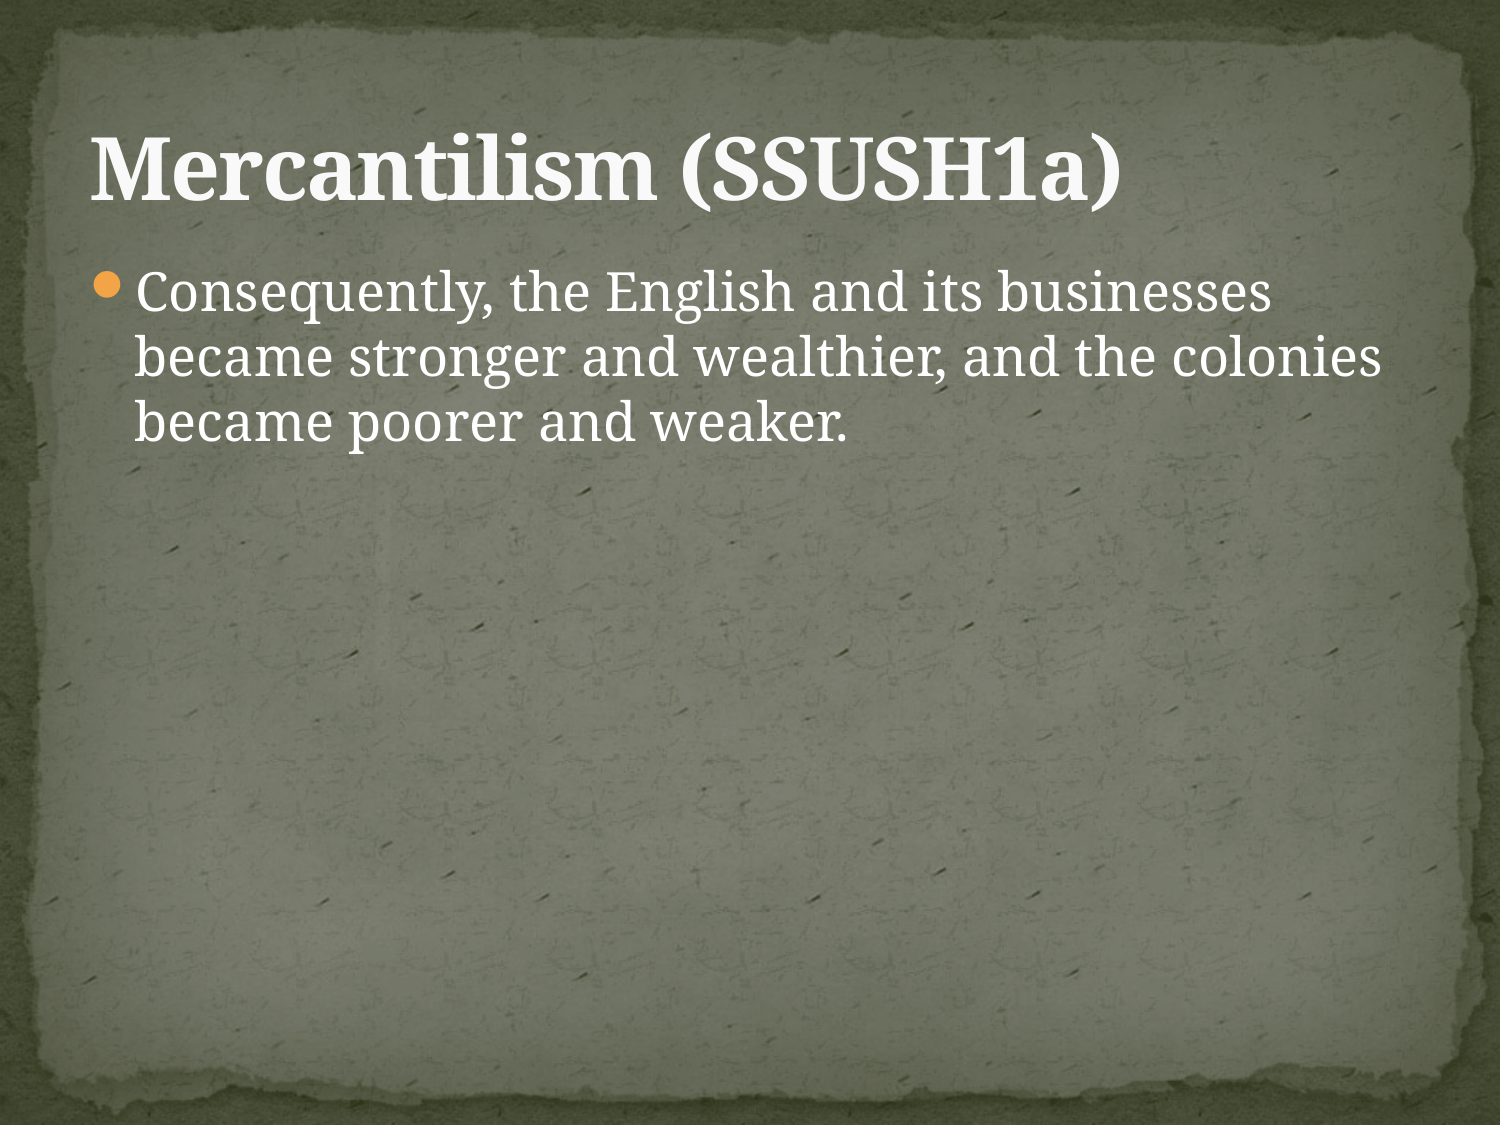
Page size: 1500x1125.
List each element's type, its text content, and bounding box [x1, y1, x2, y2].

list Consequently, the English and its businesses became stronger and wealthier, and the colonies became poorer and weaker. [75, 249, 1425, 1000]
title Mercantilism (SSUSH1a) [74, 24, 1425, 225]
